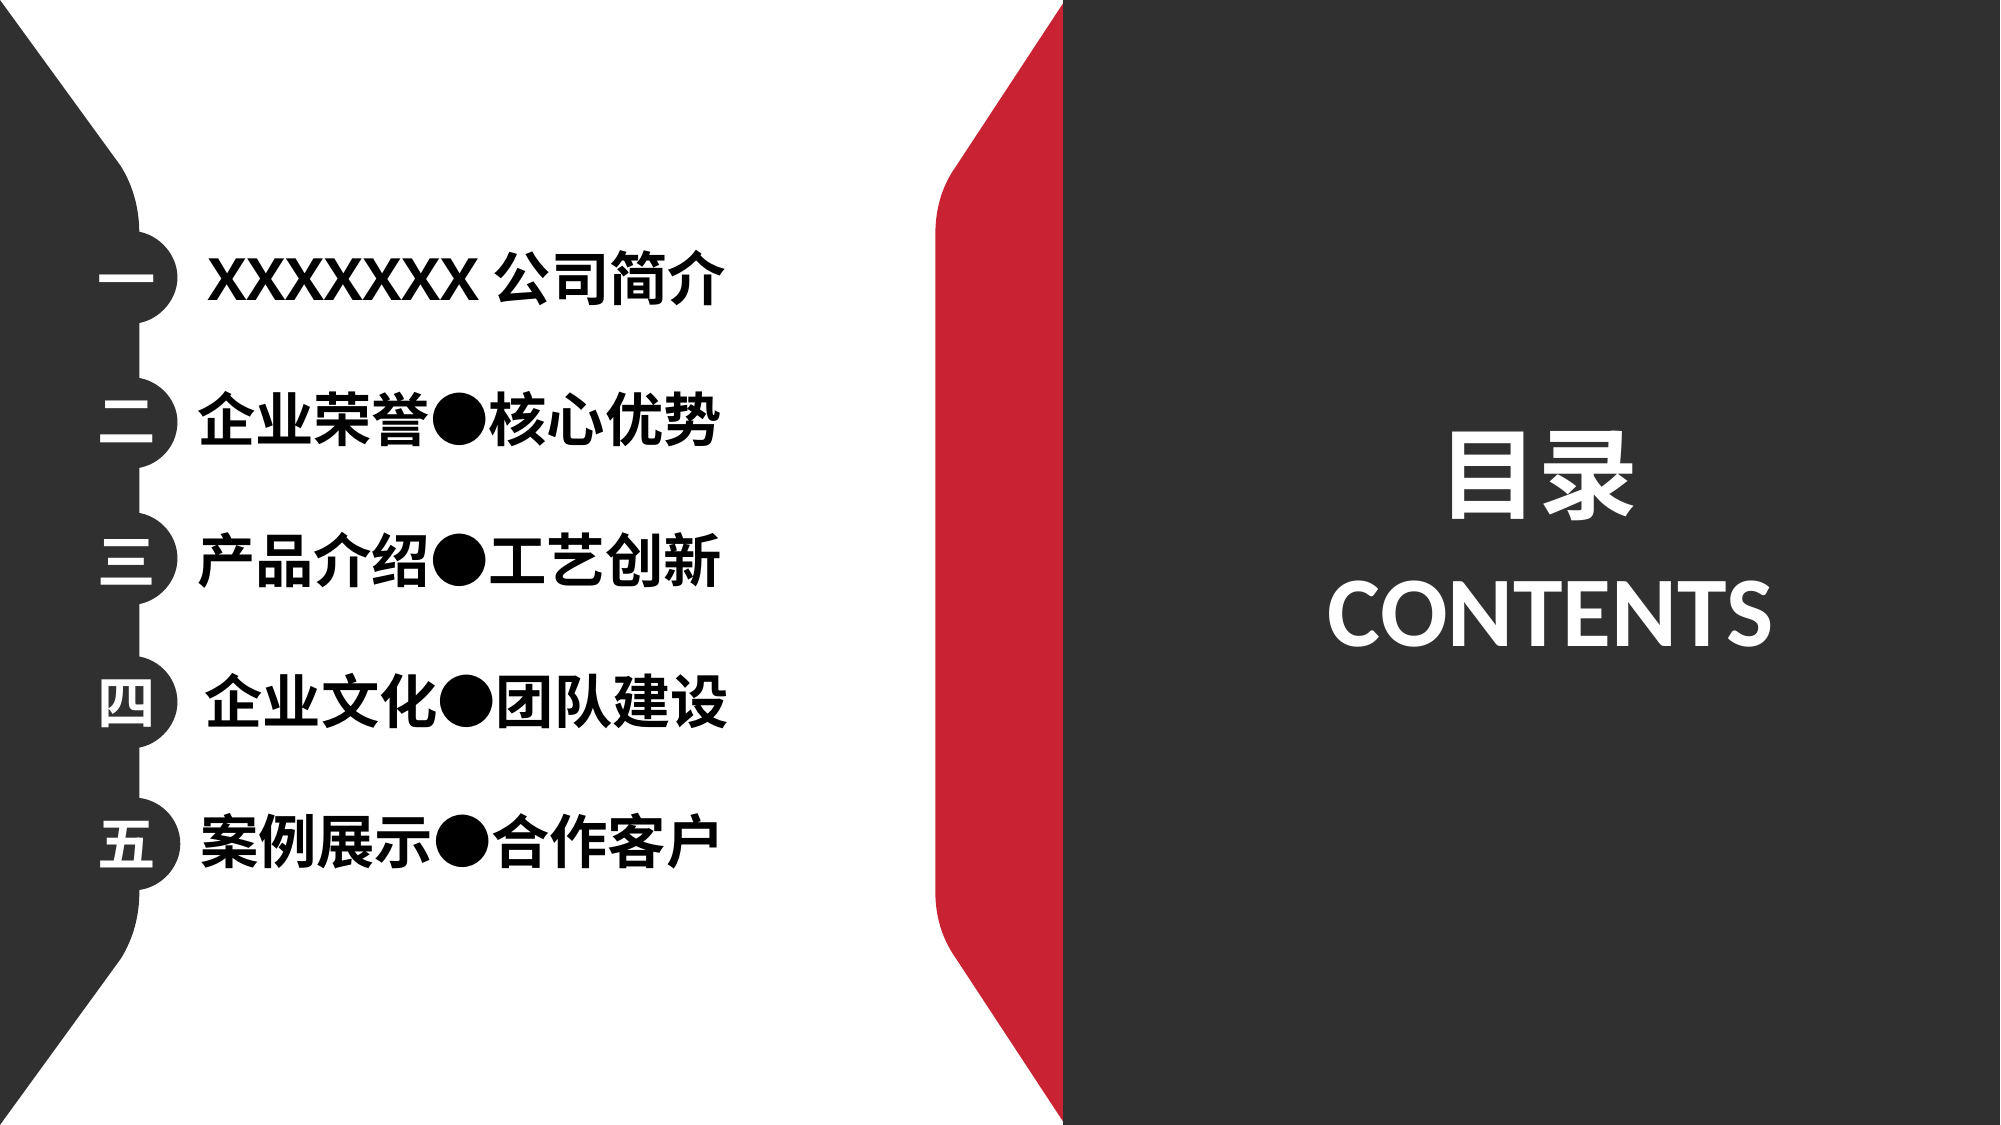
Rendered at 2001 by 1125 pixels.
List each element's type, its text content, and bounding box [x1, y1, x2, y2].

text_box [81, 230, 745, 891]
text_box CONTENTS [1313, 539, 1789, 675]
text_box [0, 0, 140, 1125]
text_box [935, 3, 1063, 1122]
text_box 目录 [1423, 403, 1654, 539]
text_box [1063, 0, 2000, 1125]
